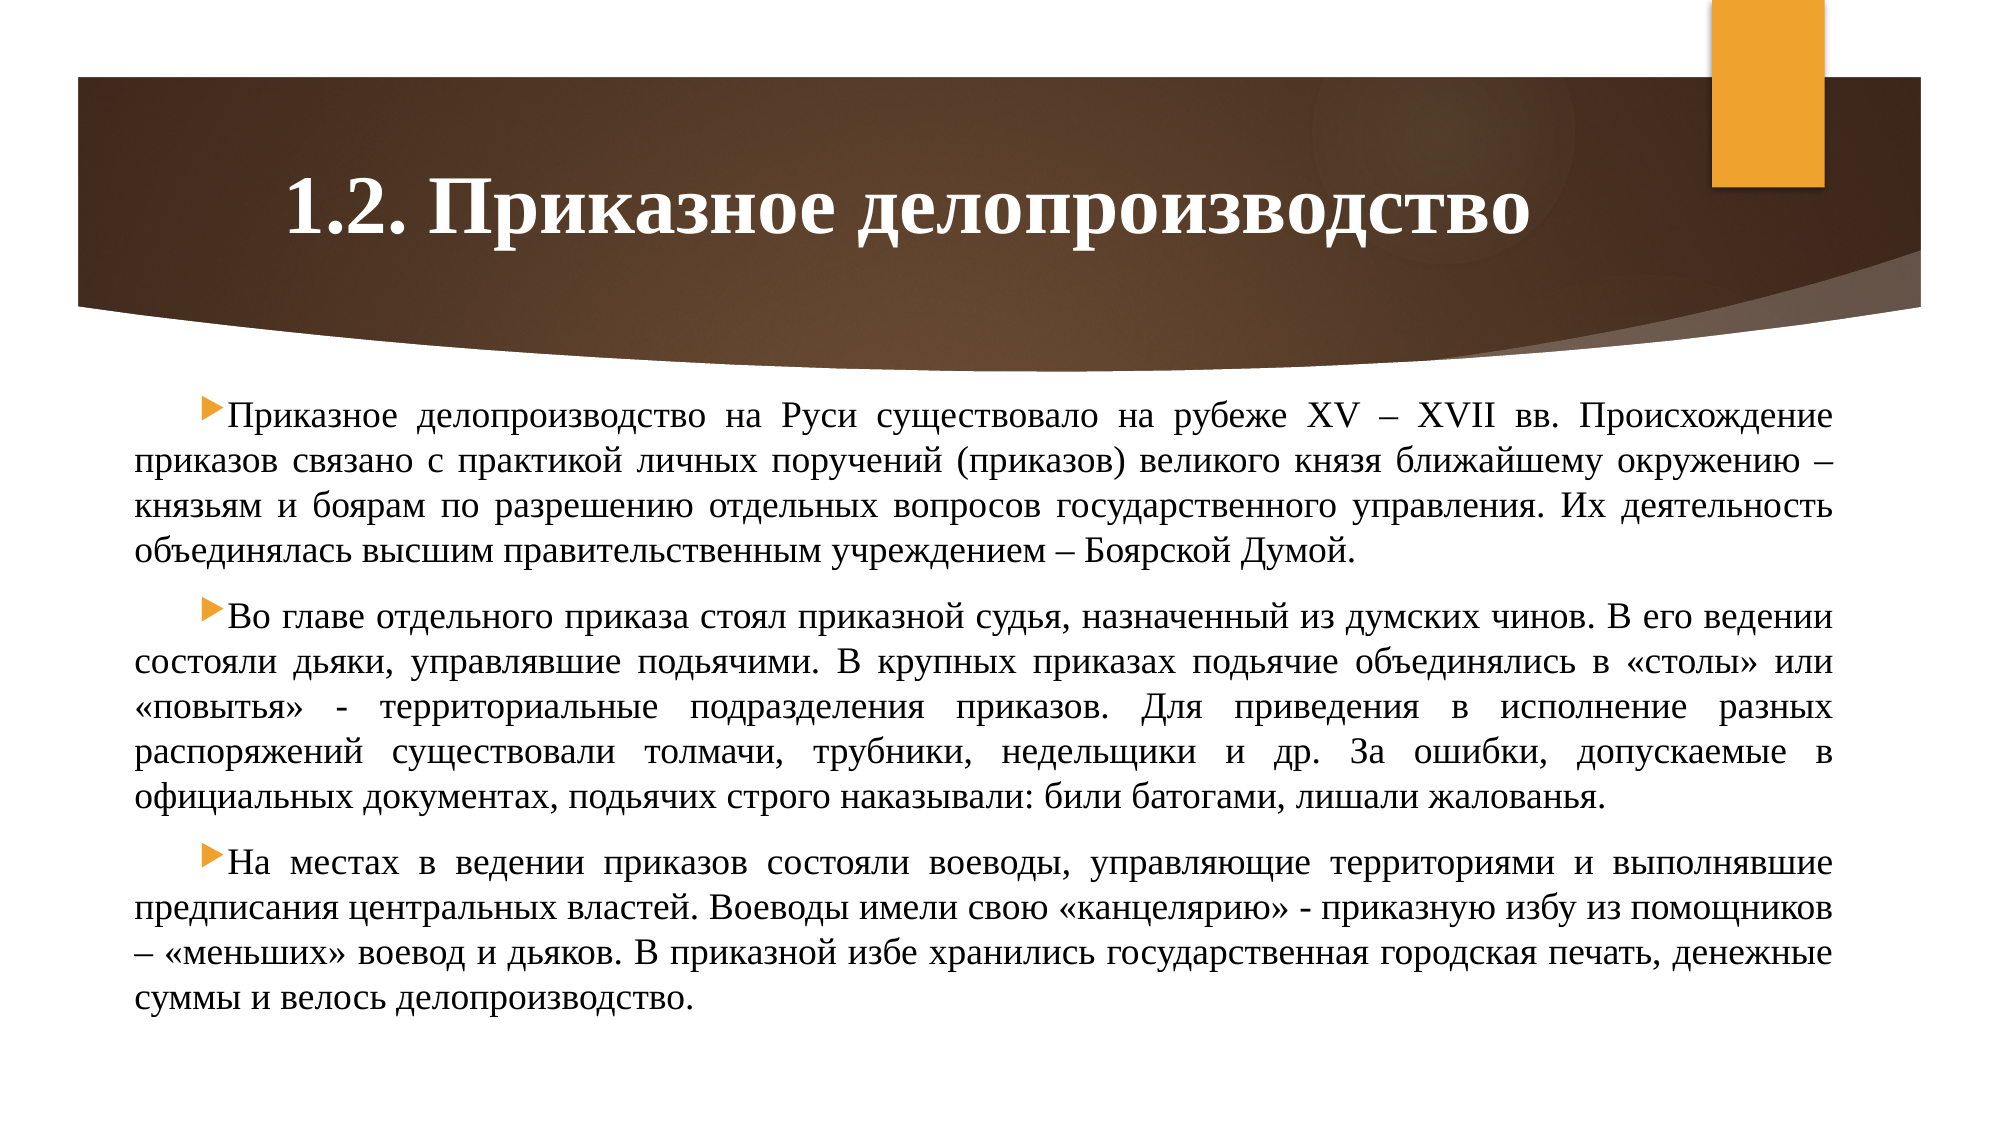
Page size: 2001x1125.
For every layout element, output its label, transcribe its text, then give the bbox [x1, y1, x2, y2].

list Приказное делопроизводство на Руси существовало на рубеже XV – XVII вв. Происхождение приказов связано с практикой личных поручений (приказов) великого князя ближайшему окружению – князьям и боярам по разрешению отдельных вопросов государственного управления. Их деятельность объединялась высшим правительственным учреждением – Боярской Думой. Во главе отдельного приказа стоял приказной судья, назначенный из думских чинов. В его ведении состояли дьяки, управлявшие подьячими. В крупных приказах подьячие объединялись в «столы» или «повытья» - территориальные подразделения приказов. Для приведения в исполнение разных распоряжений существовали толмачи, трубники, недельщики и др. За ошибки, допускаемые в официальных документах, подьячих строго наказывали: били батогами, лишали жалованья. На местах в ведении приказов состояли воеводы, управляющие территориями и выполнявшие предписания центральных властей. Воеводы имели свою «канцелярию» - приказную избу из помощников – «меньших» воевод и дьяков. В приказной избе хранились государственная городская печать, денежные суммы и велось делопроизводство. [63, 382, 1850, 1107]
title 1.2. Приказное делопроизводство [189, 159, 1627, 276]
